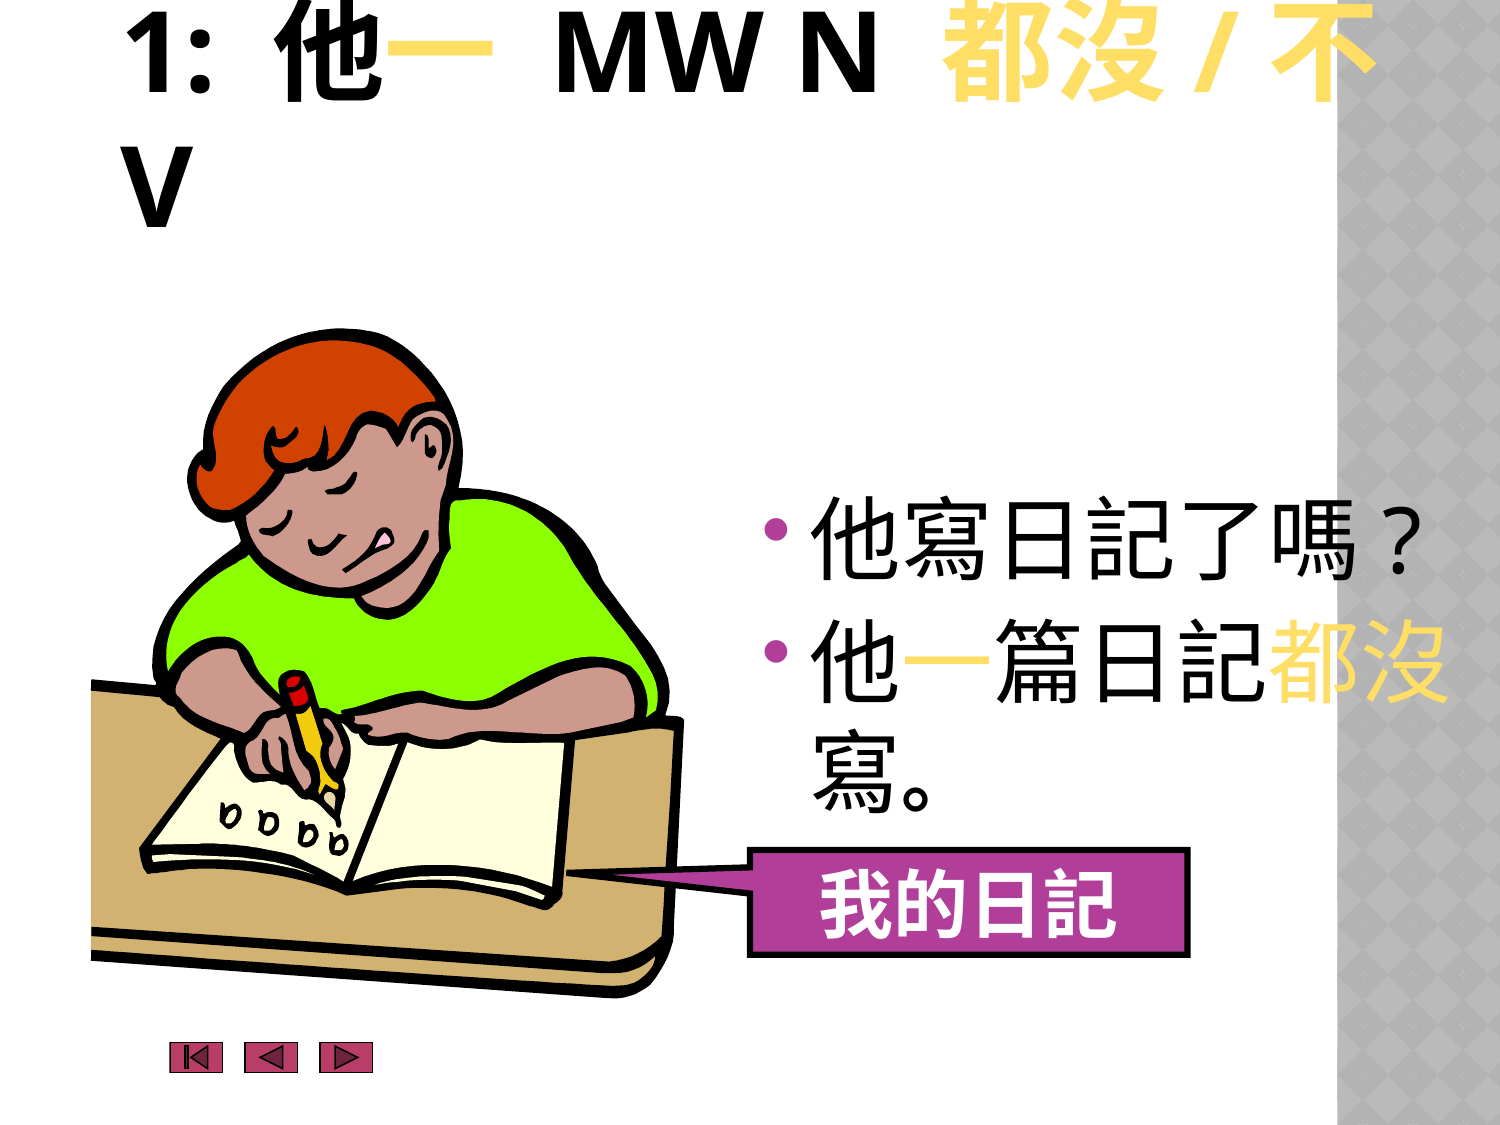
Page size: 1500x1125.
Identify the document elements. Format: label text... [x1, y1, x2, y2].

list 他寫日記了嗎? 他一篇日記都沒寫。 [750, 474, 1500, 1088]
title 1: 他一 MW N 都沒/不 V [112, 62, 1388, 250]
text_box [90, 324, 685, 1001]
text_box 我的日記 [690, 849, 1188, 955]
